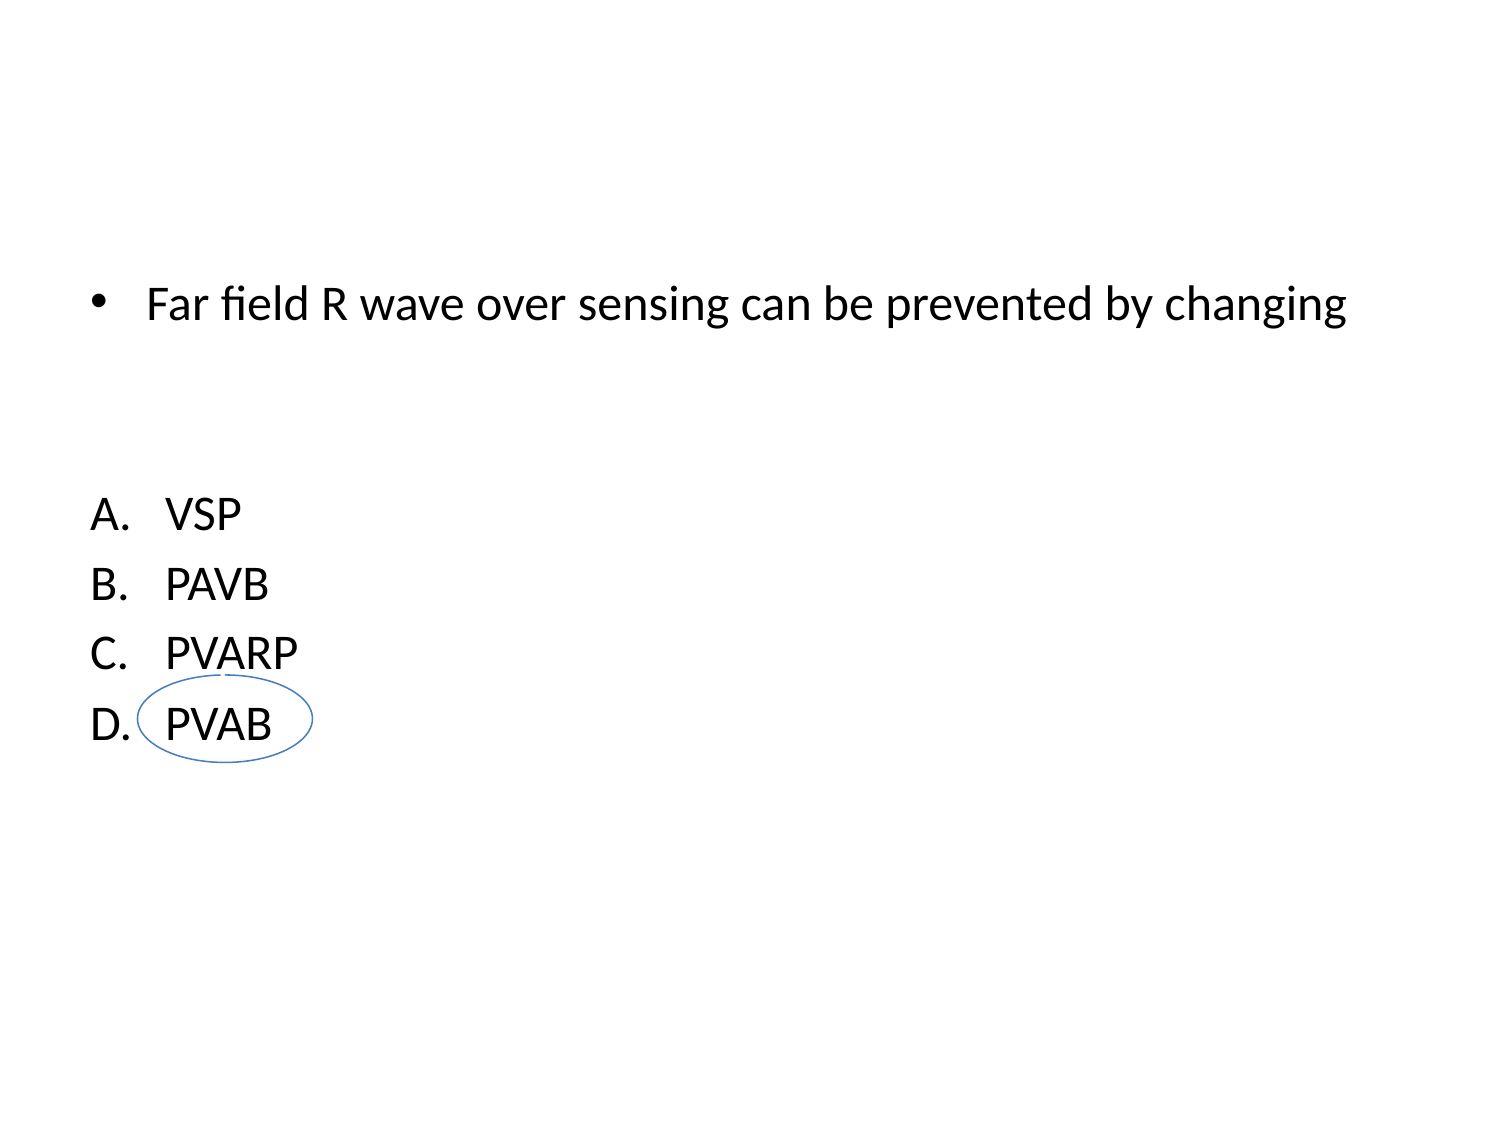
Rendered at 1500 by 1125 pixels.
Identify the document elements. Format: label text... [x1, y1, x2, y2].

list Far field R wave over sensing can be prevented by changing VSP PAVB PVARP PVAB [75, 262, 1425, 1005]
text_box [136, 674, 314, 764]
